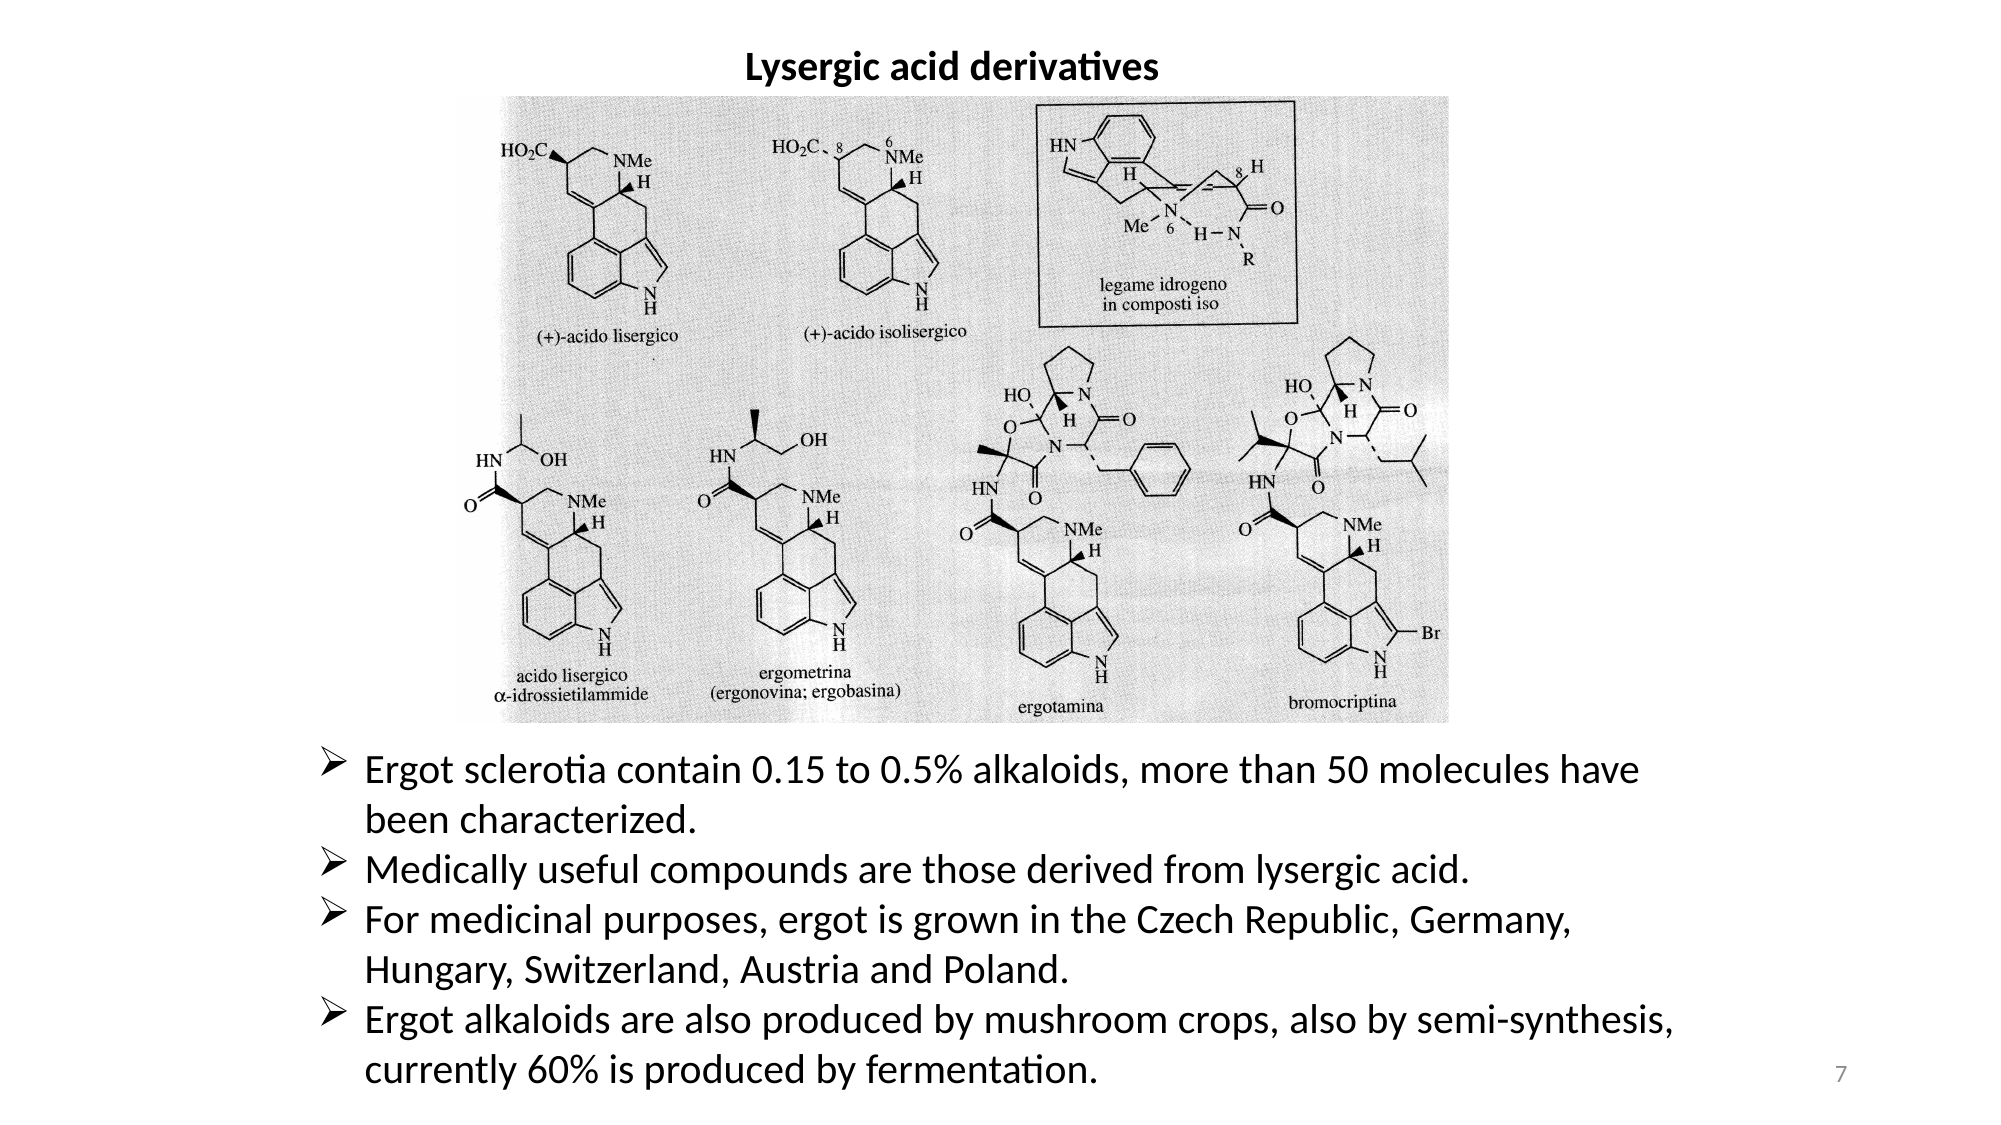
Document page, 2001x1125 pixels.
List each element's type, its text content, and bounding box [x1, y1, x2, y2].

picture [456, 96, 1449, 723]
slide_number 7 [1412, 1042, 1863, 1103]
text_box Ergot sclerotia contain 0.15 to 0.5% alkaloids, more than 50 molecules have been characterized. Medically useful compounds are those derived from lysergic acid. For medicinal purposes, ergot is grown in the Czech Republic, Germany, Hungary, Switzerland, Austria and Poland. Ergot alkaloids are also produced by mushroom crops, also by semi-synthesis, currently 60% is produced by fermentation. [303, 734, 1706, 1099]
text_box Lysergic acid derivatives [730, 30, 1175, 96]
